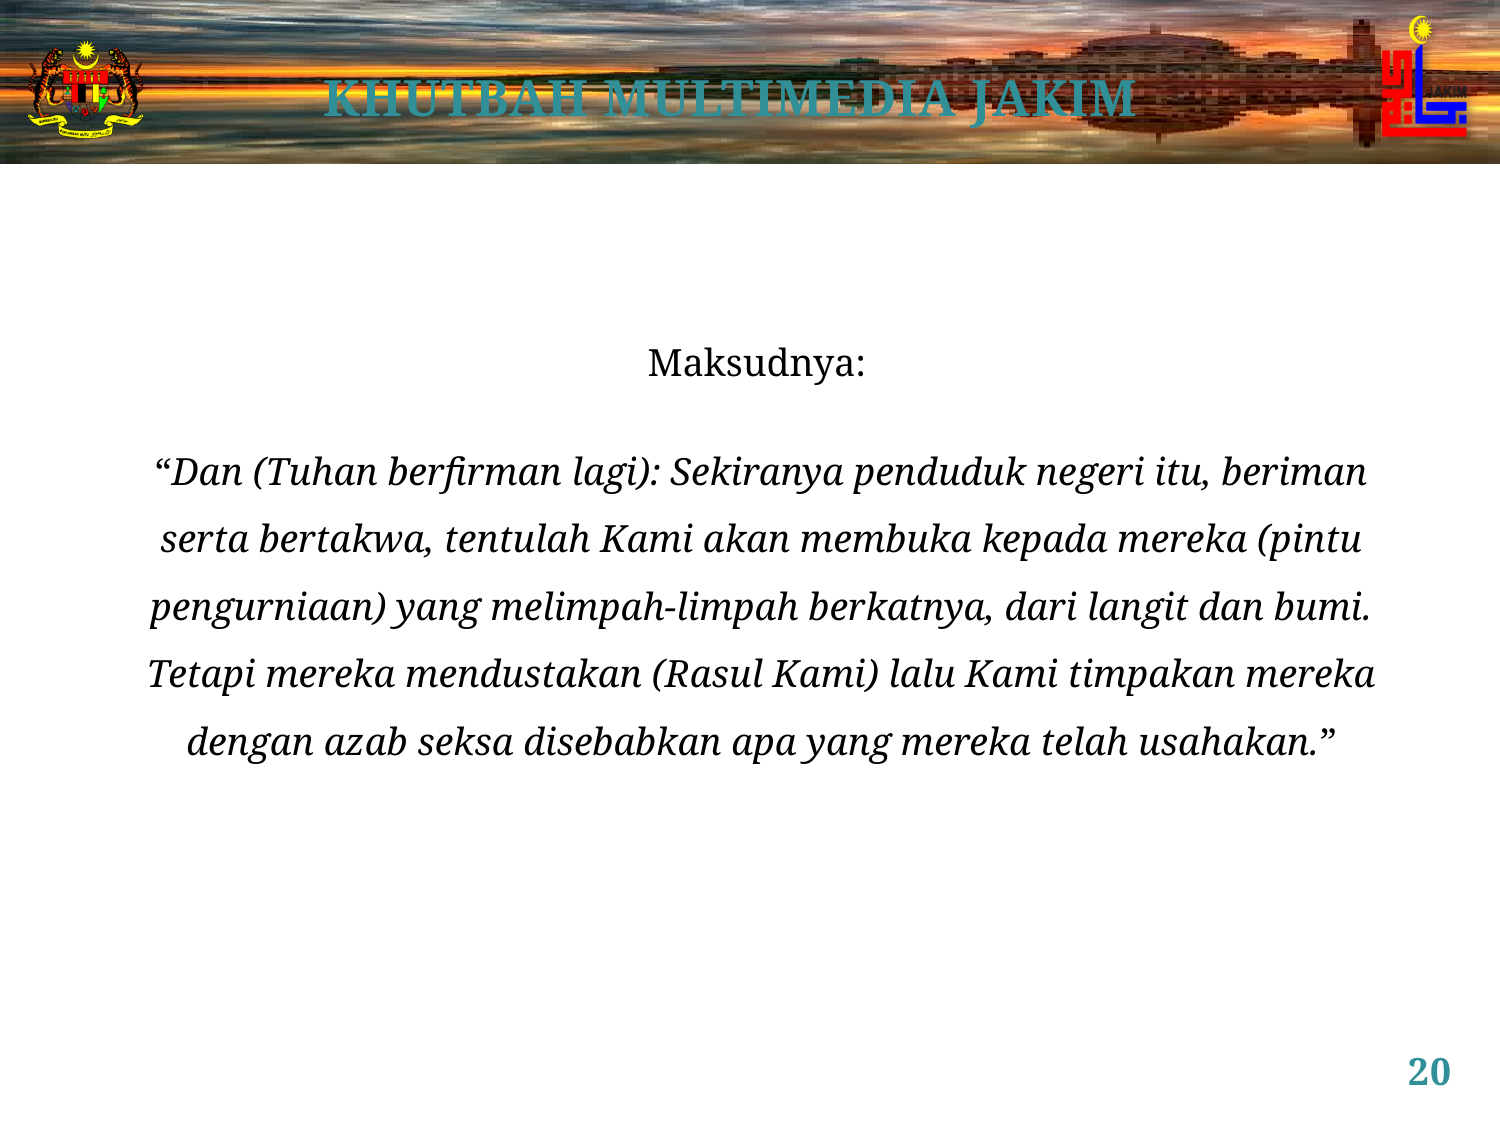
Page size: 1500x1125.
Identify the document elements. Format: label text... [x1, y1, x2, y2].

slide_number 20 [1341, 1045, 1466, 1106]
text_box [0, 0, 1500, 165]
text_box Maksudnya: “Dan (Tuhan berfirman lagi): Sekiranya penduduk negeri itu, beriman serta bertakwa, tentulah Kami akan membuka kepada mereka (pintu pengurniaan) yang melimpah-limpah berkatnya, dari langit dan bumi. Tetapi mereka mendustakan (Rasul Kami) lalu Kami timpakan mereka dengan azab seksa disebabkan apa yang mereka telah usahakan.” [112, 309, 1412, 771]
